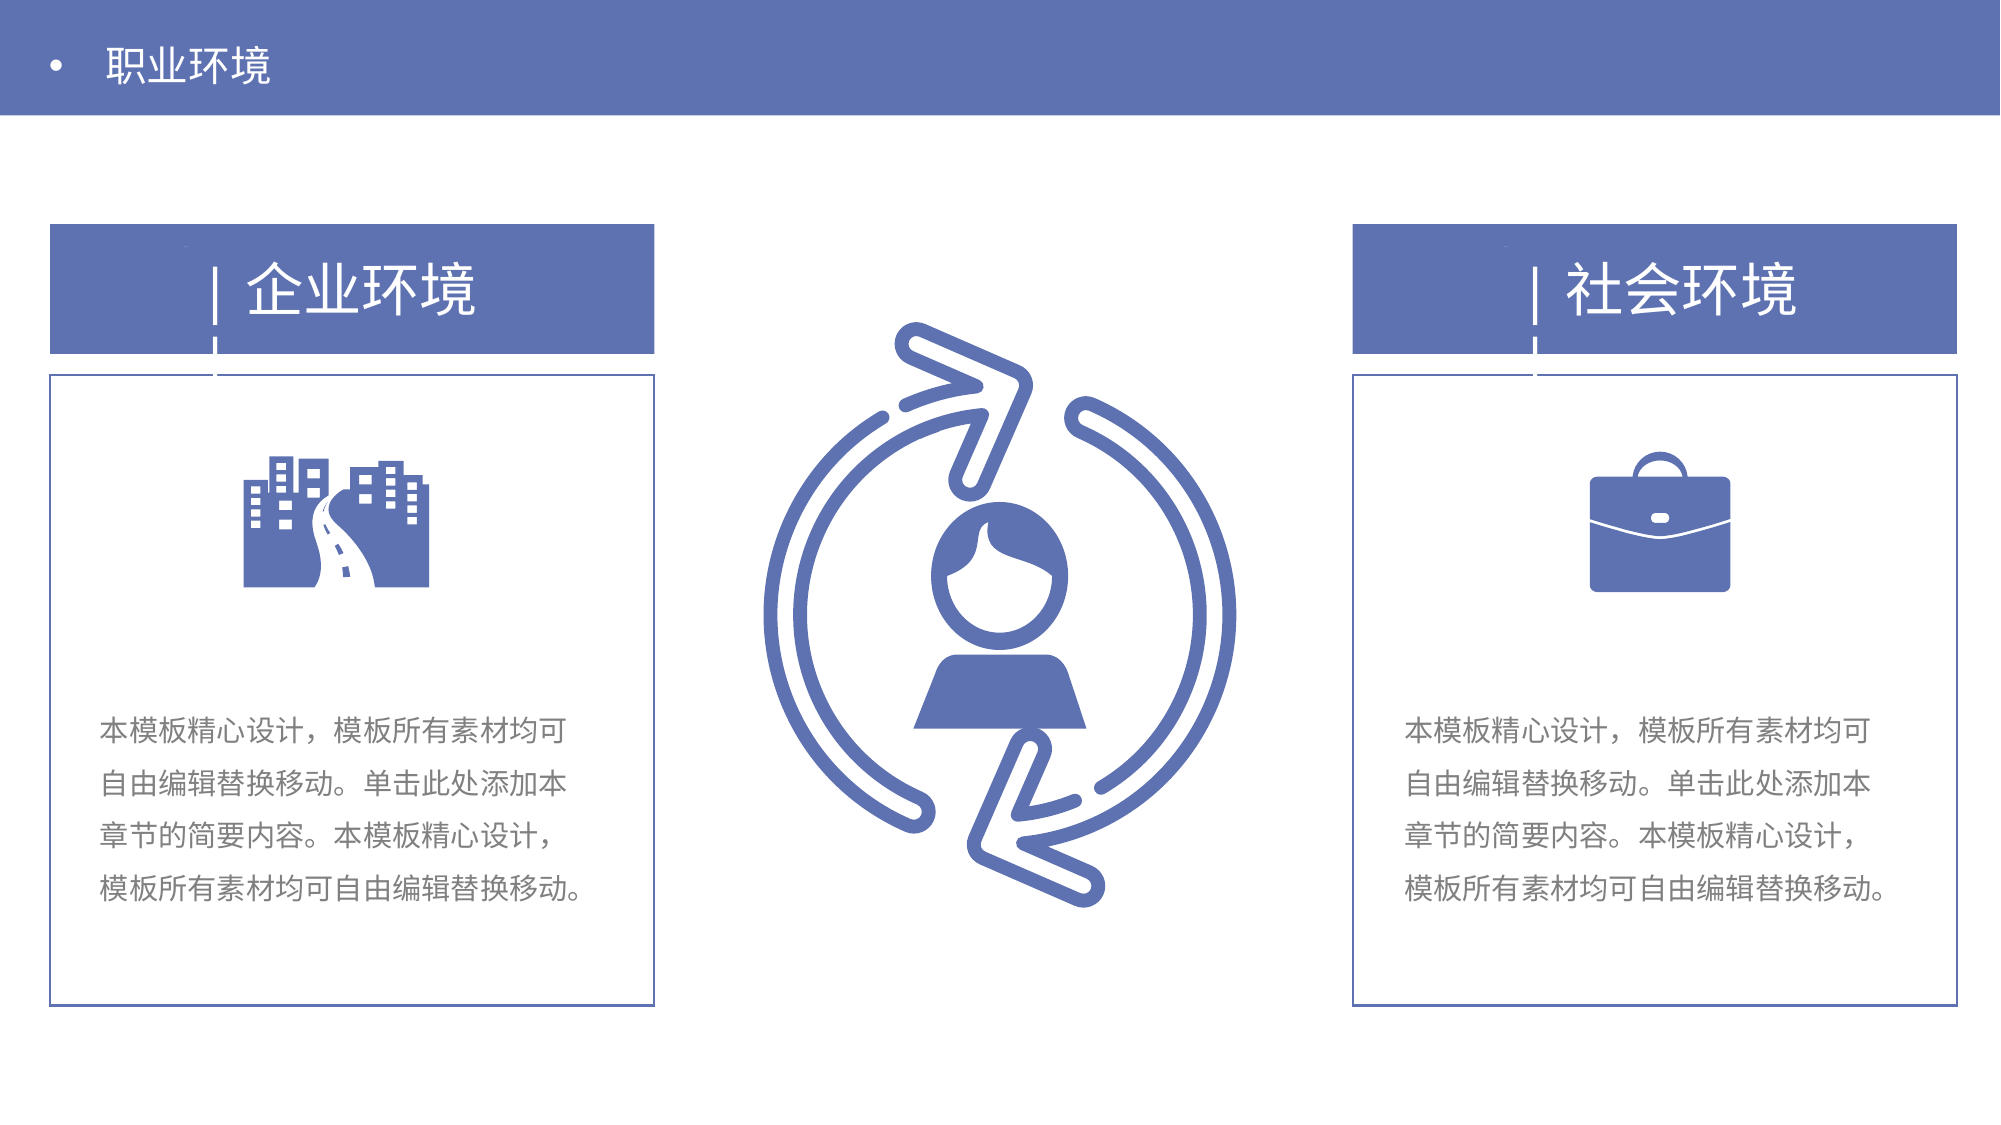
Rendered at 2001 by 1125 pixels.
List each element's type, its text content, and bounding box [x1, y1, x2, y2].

text_box [1588, 450, 1732, 594]
text_box [49, 223, 655, 355]
text_box [328, 460, 430, 588]
text_box [323, 524, 331, 535]
text_box |社会环境| [1504, 246, 1816, 401]
text_box 本模板精心设计，模板所有素材均可自由编辑替换移动。单击此处添加本章节的简要内容。本模板精心设计，模板所有素材均可自由编辑替换移动。 [1404, 695, 1884, 905]
text_box |企业环境| [184, 246, 496, 401]
text_box 职业环境 [34, 32, 637, 98]
text_box [1352, 223, 1958, 355]
text_box [49, 374, 655, 1007]
text_box [1352, 374, 1958, 1007]
text_box 本模板精心设计，模板所有素材均可自由编辑替换移动。单击此处添加本章节的简要内容。本模板精心设计，模板所有素材均可自由编辑替换移动。 [100, 695, 580, 905]
text_box [243, 456, 329, 588]
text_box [772, 335, 1228, 895]
